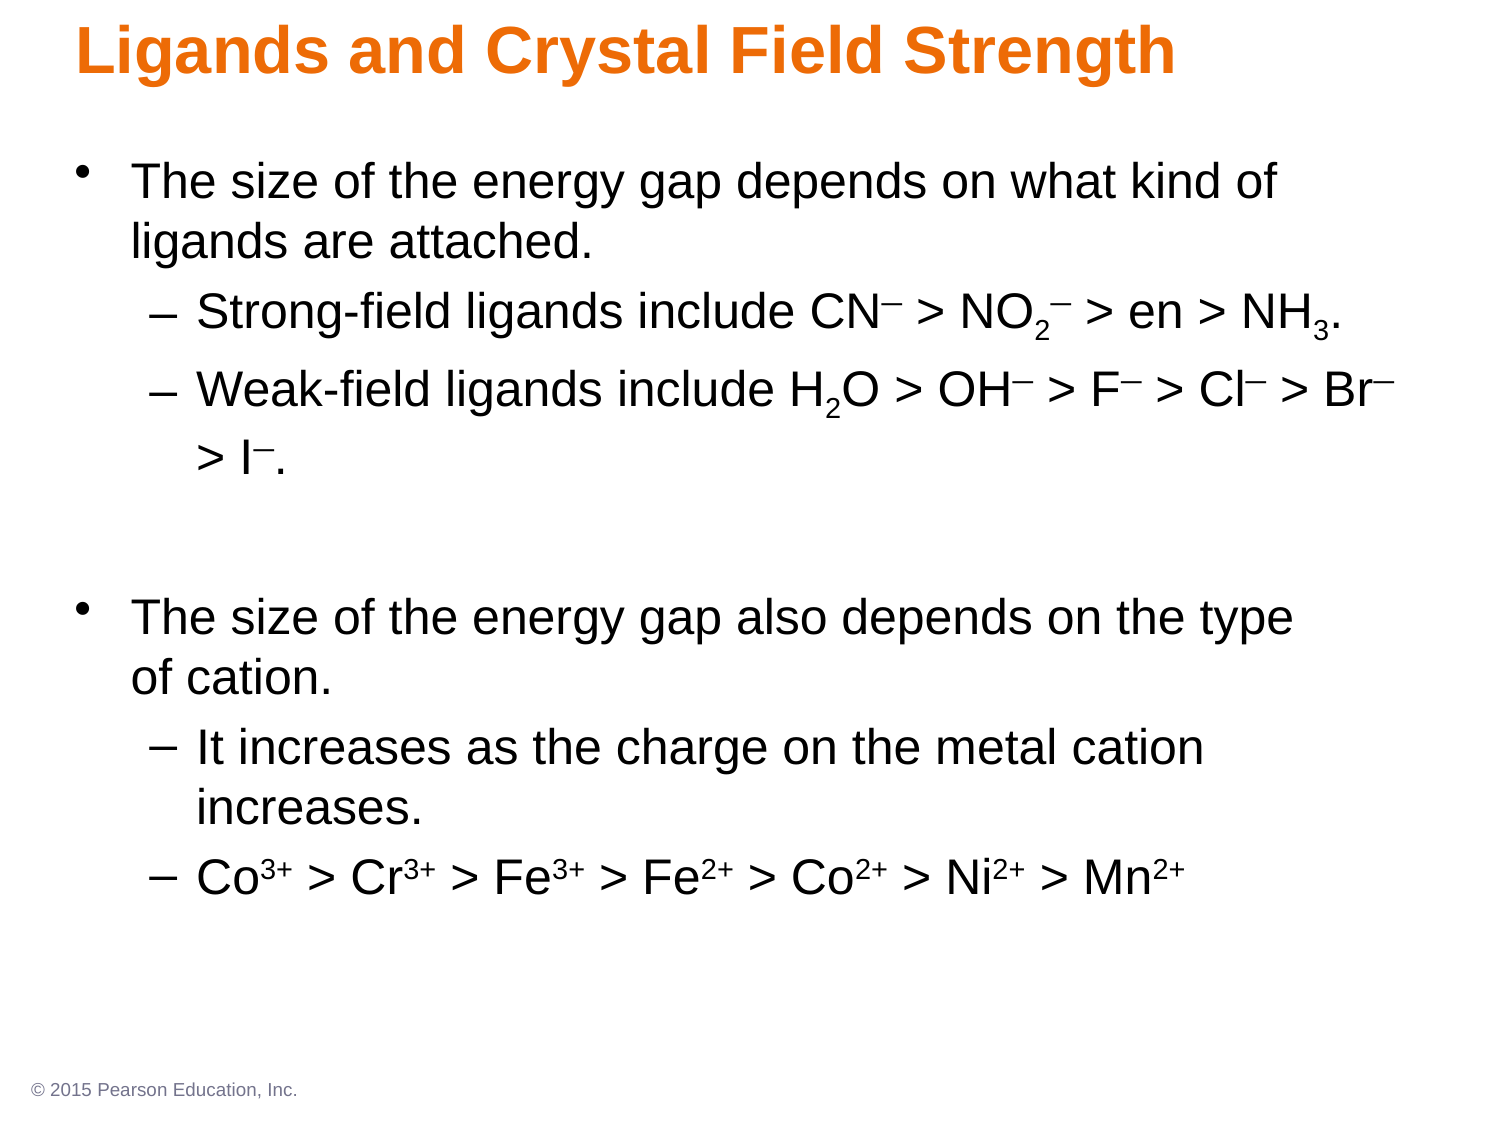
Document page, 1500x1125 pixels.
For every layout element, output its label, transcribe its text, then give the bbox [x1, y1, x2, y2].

list The size of the energy gap depends on what kind of ligands are attached. Strong-field ligands include CN─ > NO2─ > en > NH3. Weak-field ligands include H2O > OH─ > F─ > Cl─ > Br─ > I─. The size of the energy gap also depends on the type of cation. It increases as the charge on the metal cation increases. Co3+ > Cr3+ > Fe3+ > Fe2+ > Co2+ > Ni2+ > Mn2+ [59, 140, 1410, 933]
text_box Ligands and Crystal Field Strength [0, 0, 1500, 95]
